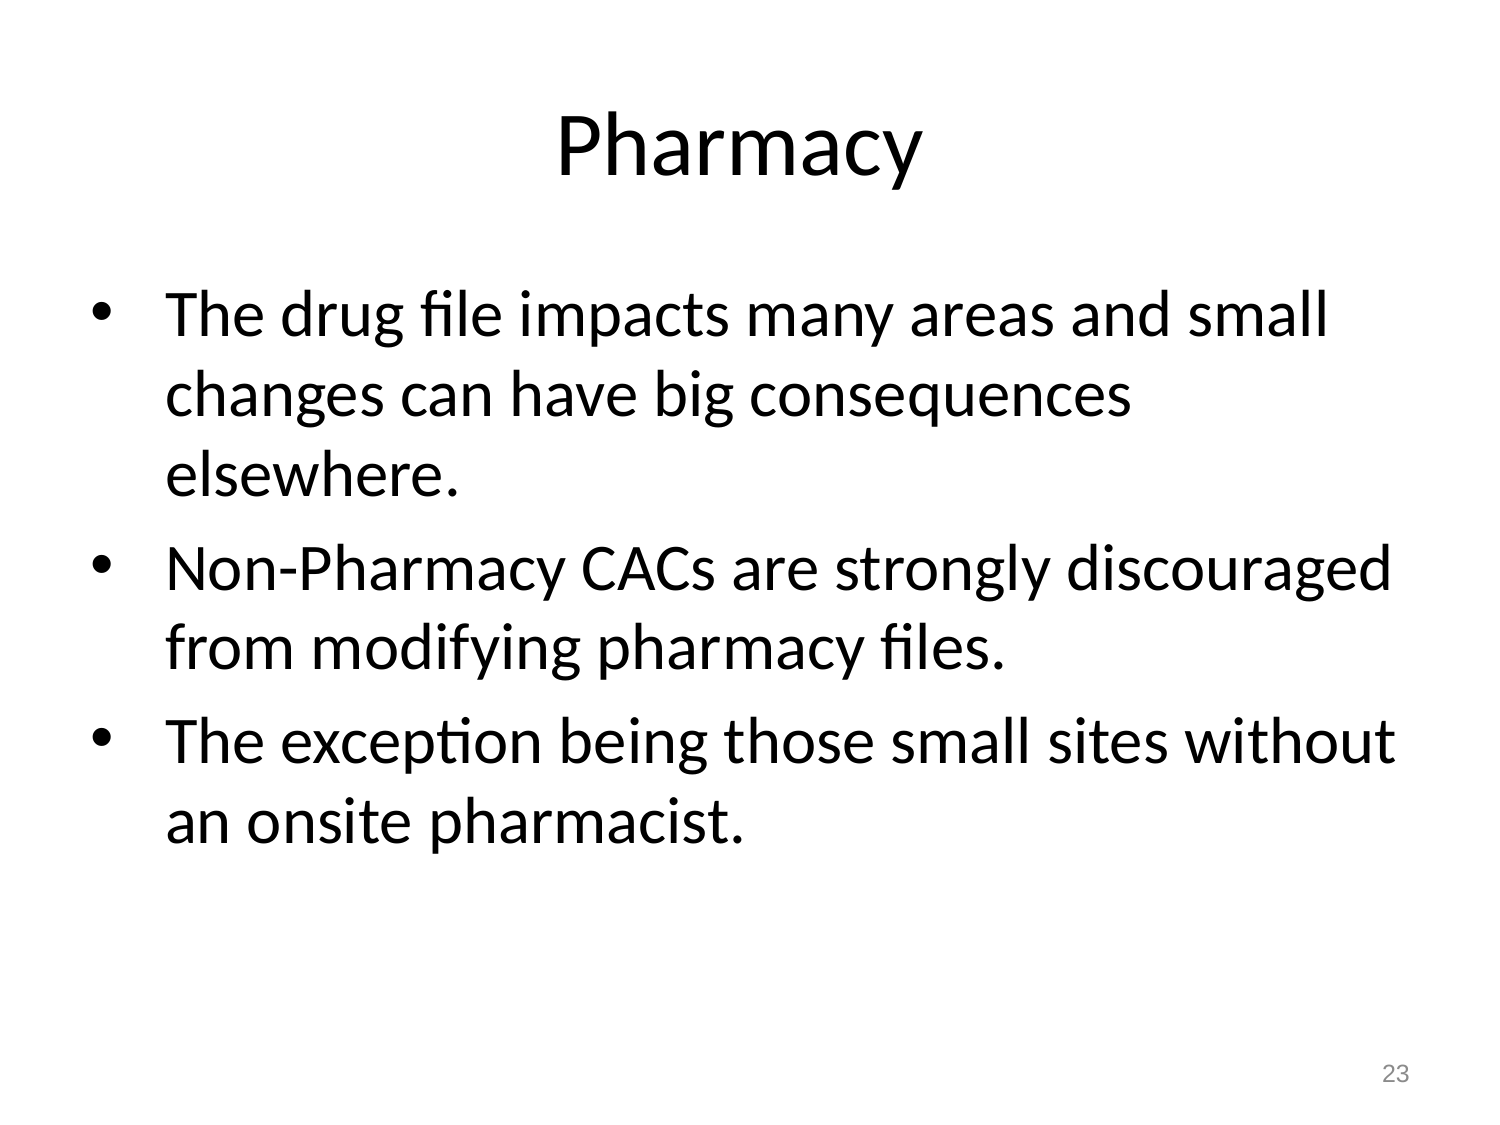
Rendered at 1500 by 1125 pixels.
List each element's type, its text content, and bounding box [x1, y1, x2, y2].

list The drug file impacts many areas and small changes can have big consequences elsewhere. Non-Pharmacy CACs are strongly discouraged from modifying pharmacy files. The exception being those small sites without an onsite pharmacist. [75, 262, 1425, 1005]
title Pharmacy [75, 45, 1425, 233]
slide_number 23 [1074, 1042, 1425, 1103]
